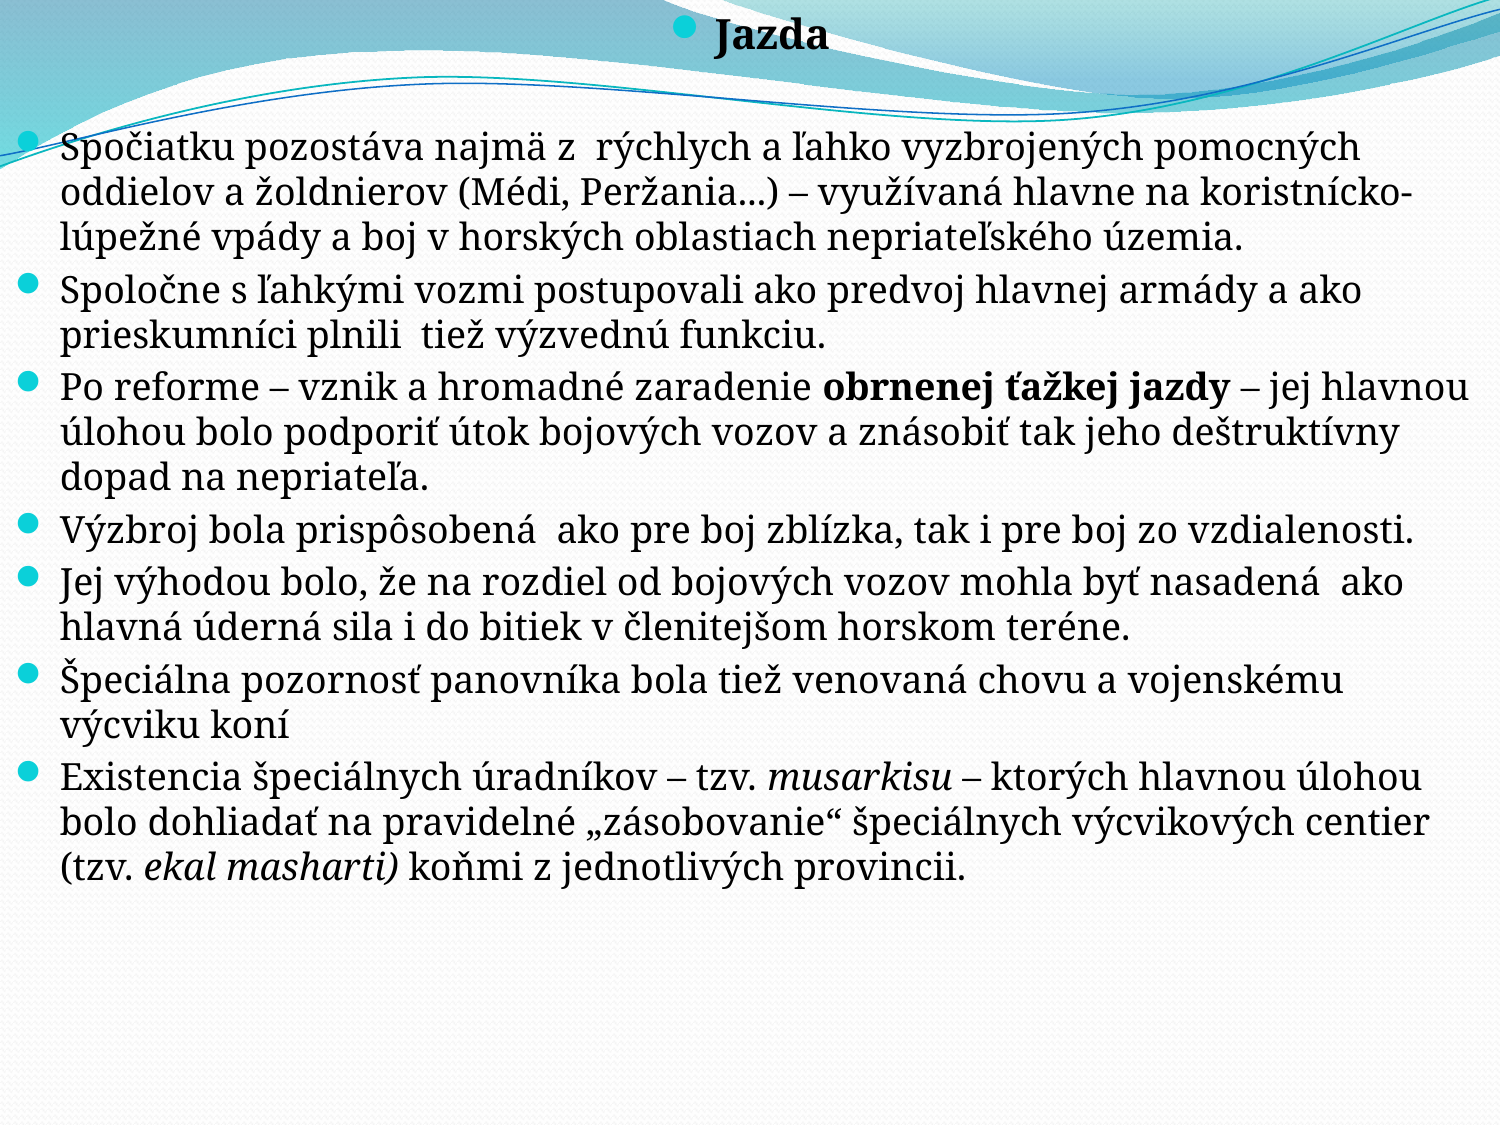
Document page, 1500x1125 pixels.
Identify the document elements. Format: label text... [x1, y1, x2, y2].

list Jazda Spočiatku pozostáva najmä z rýchlych a ľahko vyzbrojených pomocných oddielov a žoldnierov (Médi, Peržania...) – využívaná hlavne na koristnícko-lúpežné vpády a boj v horských oblastiach nepriateľského územia. Spoločne s ľahkými vozmi postupovali ako predvoj hlavnej armády a ako prieskumníci plnili tiež výzvednú funkciu. Po reforme – vznik a hromadné zaradenie obrnenej ťažkej jazdy – jej hlavnou úlohou bolo podporiť útok bojových vozov a znásobiť tak jeho deštruktívny dopad na nepriateľa. Výzbroj bola prispôsobená ako pre boj zblízka, tak i pre boj zo vzdialenosti. Jej výhodou bolo, že na rozdiel od bojových vozov mohla byť nasadená ako hlavná úderná sila i do bitiek v členitejšom horskom teréne. Špeciálna pozornosť panovníka bola tiež venovaná chovu a vojenskému výcviku koní Existencia špeciálnych úradníkov – tzv. musarkisu – ktorých hlavnou úlohou bolo dohliadať na pravidelné „zásobovanie“ špeciálnych výcvikových centier (tzv. ekal masharti) koňmi z jednotlivých provincii. [0, 0, 1500, 1125]
